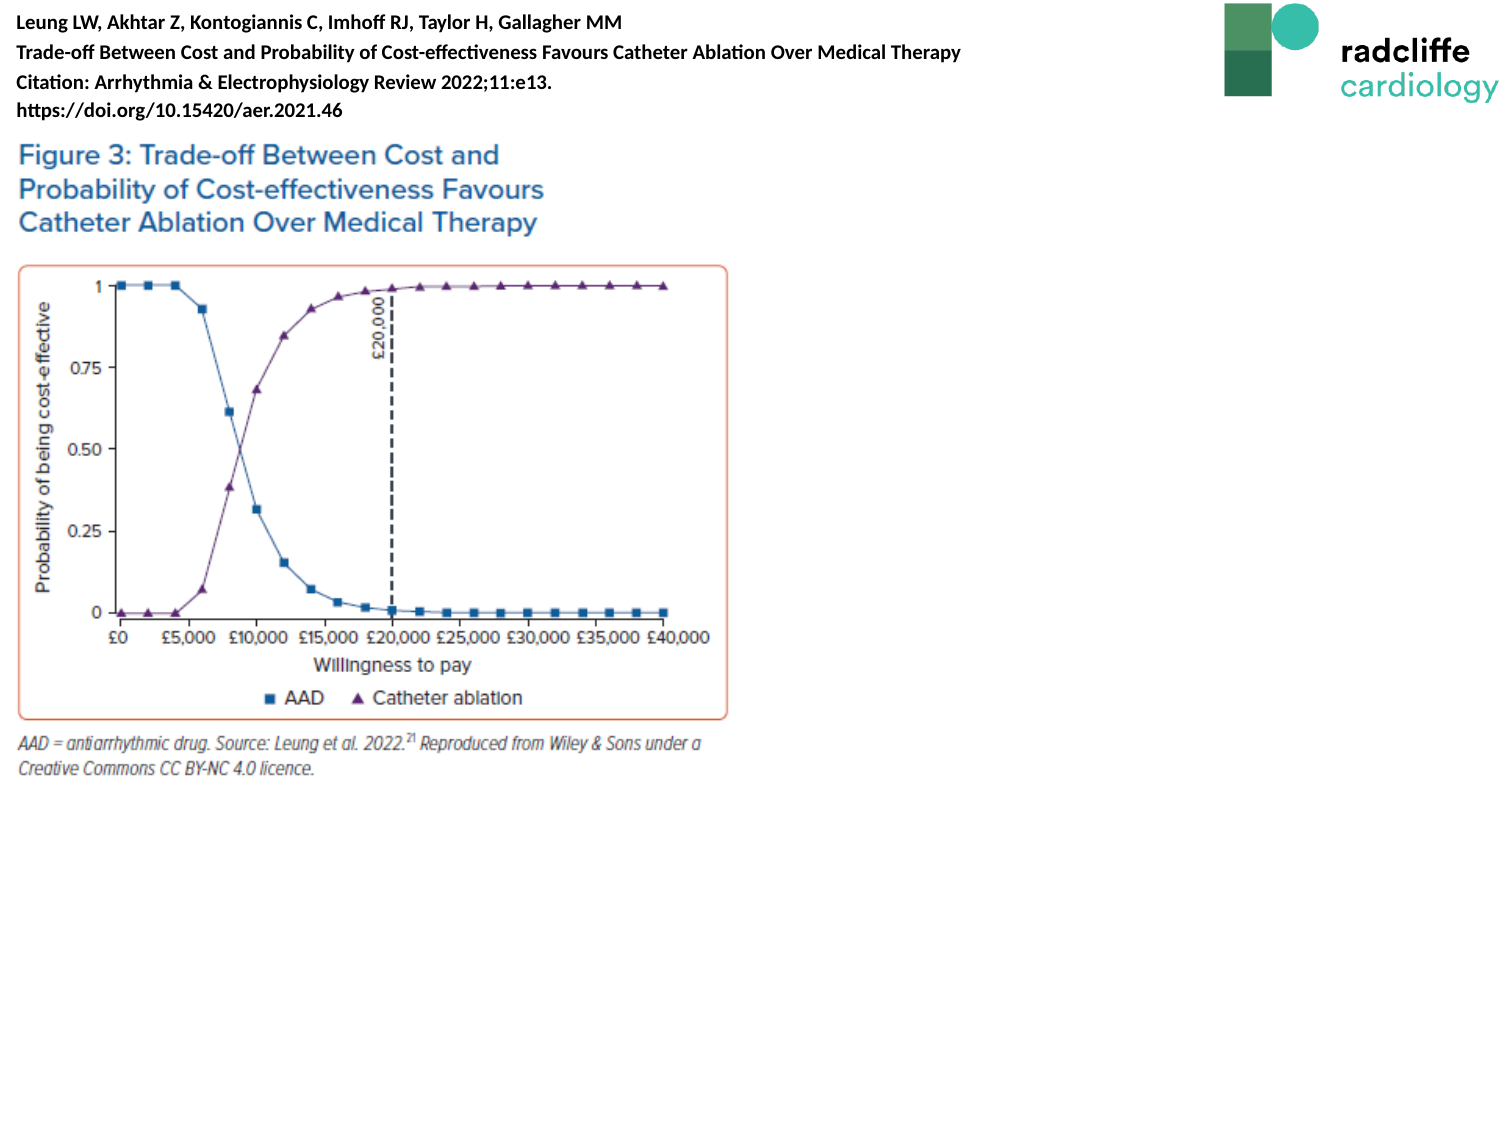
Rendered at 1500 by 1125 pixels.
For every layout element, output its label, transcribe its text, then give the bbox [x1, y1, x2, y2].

picture [1224, 1, 1499, 104]
picture [1, 124, 744, 791]
text_box Leung LW, Akhtar Z, Kontogiannis C, Imhoff RJ, Taylor H, Gallagher MM [1, 1, 939, 31]
text_box https://doi.org/10.15420/aer.2021.46 [1, 89, 1500, 129]
text_box Trade-off Between Cost and Probability of Cost-effectiveness Favours Catheter Ablation Over Medical Therapy [1, 31, 1224, 60]
text_box Citation: Arrhythmia & Electrophysiology Review 2022;11:e13. [1, 60, 1224, 89]
